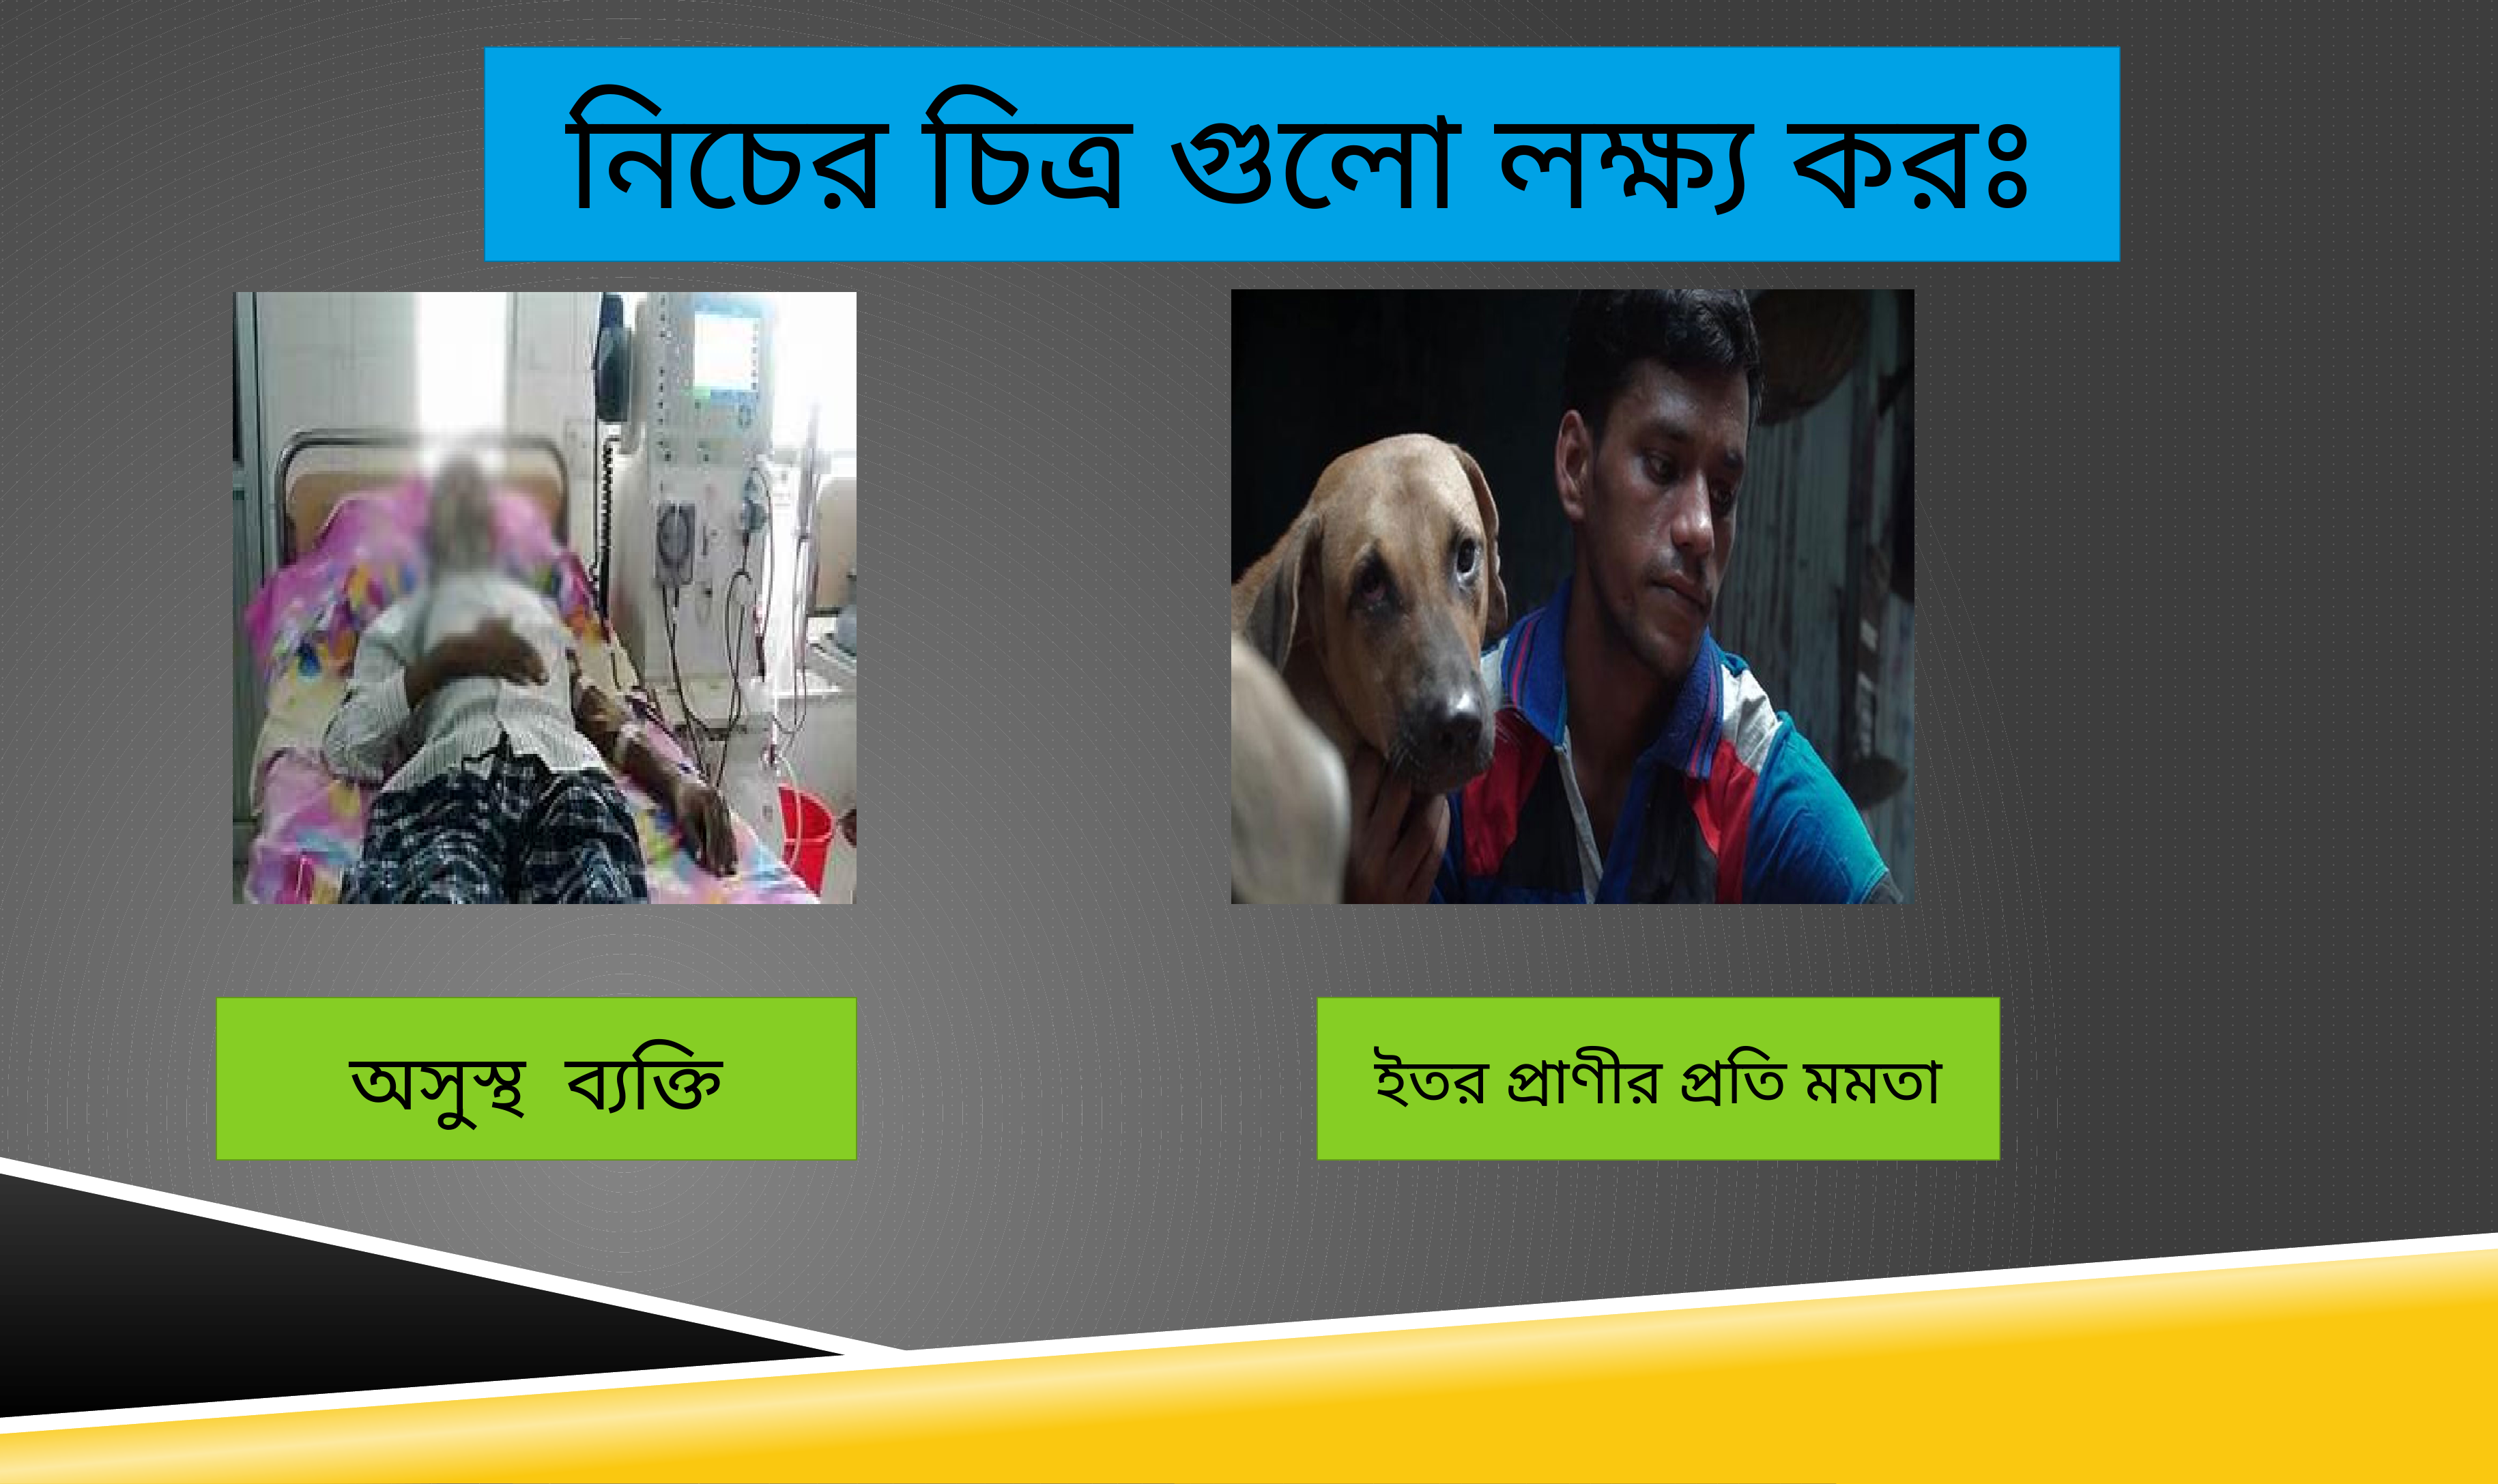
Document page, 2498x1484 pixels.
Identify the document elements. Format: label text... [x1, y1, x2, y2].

picture [1231, 289, 1915, 905]
text_box ইতর প্রাণীর প্রতি মমতা [1317, 997, 2000, 1161]
text_box নিচের চিত্র গুলো লক্ষ্য করঃ [484, 46, 2121, 262]
picture [232, 291, 857, 905]
text_box অসুস্থ ব্যক্তি [216, 997, 857, 1161]
